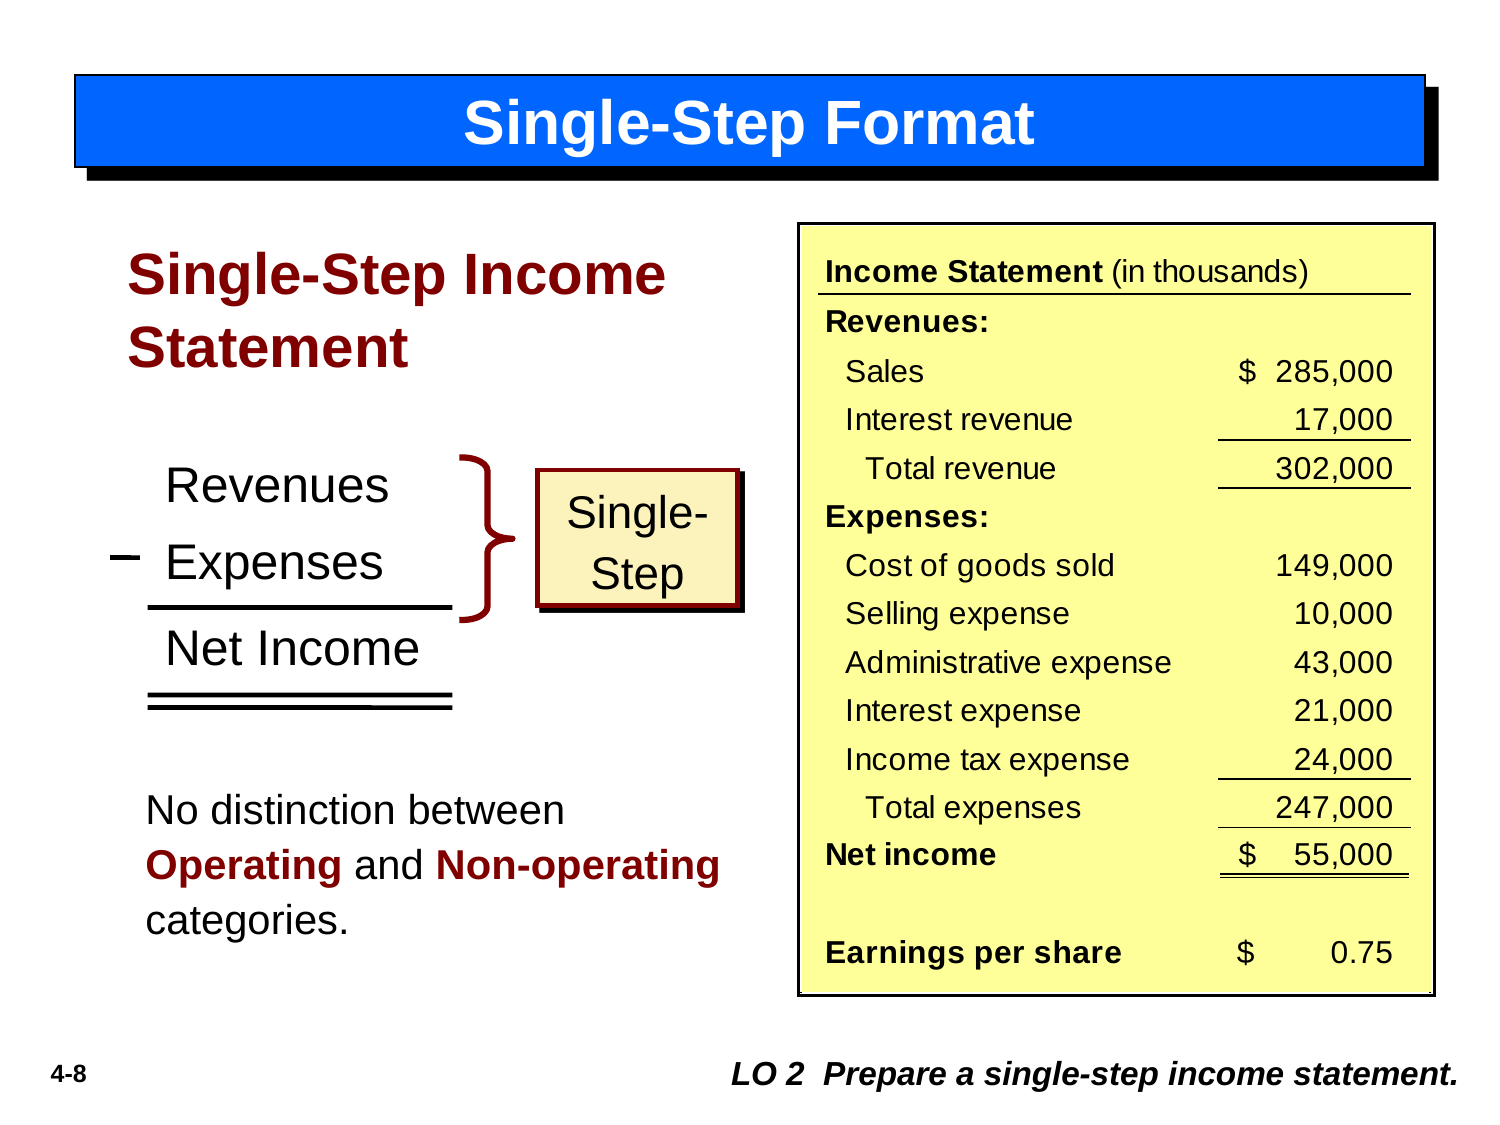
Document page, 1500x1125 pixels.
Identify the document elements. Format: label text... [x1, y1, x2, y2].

text_box No distinction between Operating and Non-operating categories. [112, 770, 738, 950]
text_box Single-Step Income Statement [112, 224, 725, 387]
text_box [799, 224, 1434, 994]
text_box [462, 457, 513, 620]
text_box Single- Step [537, 470, 738, 606]
text_box LO 2 Prepare a single-step income statement. [199, 1044, 1475, 1100]
text_box Revenues Expenses Net Income [149, 445, 513, 683]
title Single-Step Format [74, 74, 1426, 168]
